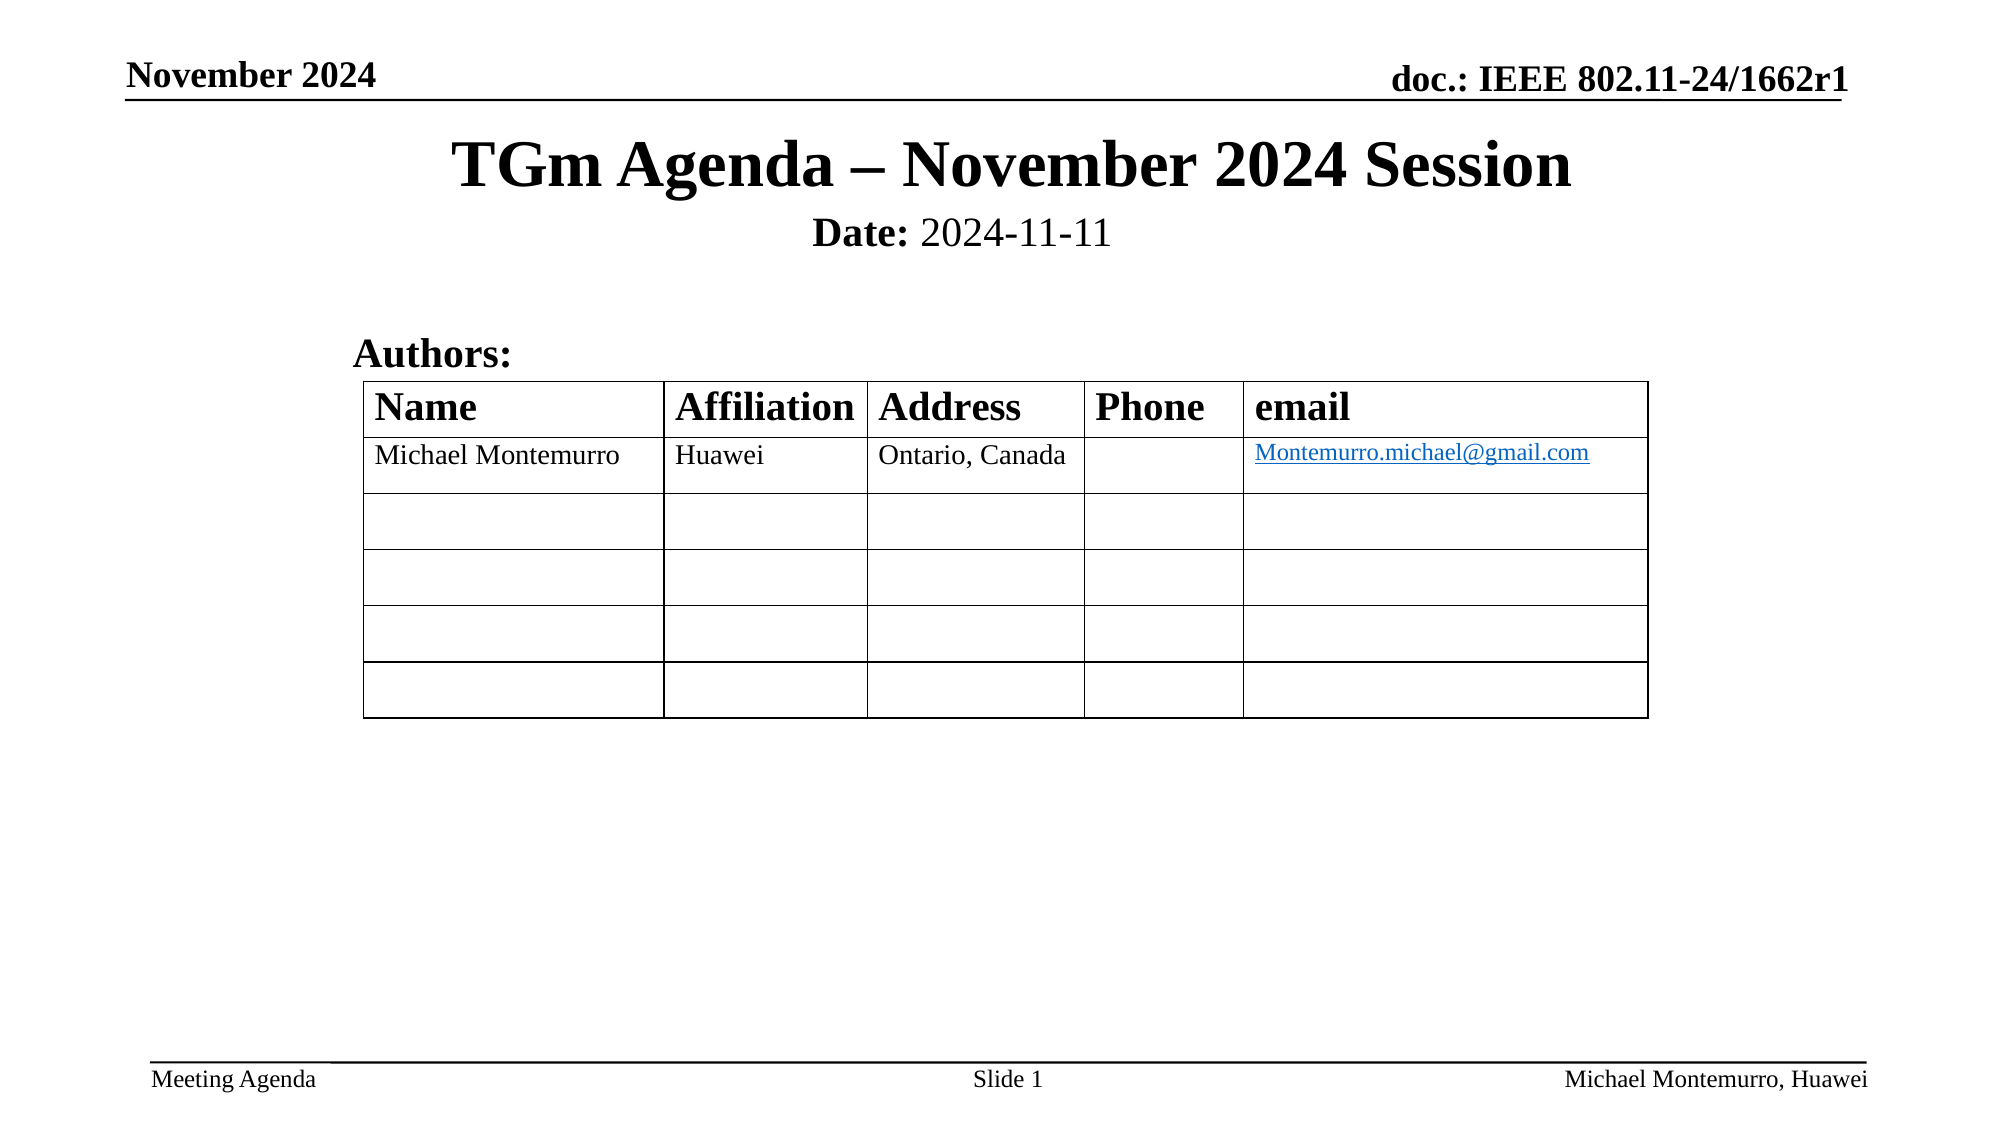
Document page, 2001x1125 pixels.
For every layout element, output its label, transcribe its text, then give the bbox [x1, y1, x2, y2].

text_box Date: 2024-11-11 [325, 203, 1601, 267]
text_box TGm Agenda – November 2024 Session [362, 112, 1663, 288]
text_box Authors: [337, 318, 575, 381]
slide_number Slide 1 [972, 1061, 1045, 1093]
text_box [347, 380, 1677, 792]
footer Michael Montemurro, Huawei [1266, 1061, 1869, 1093]
